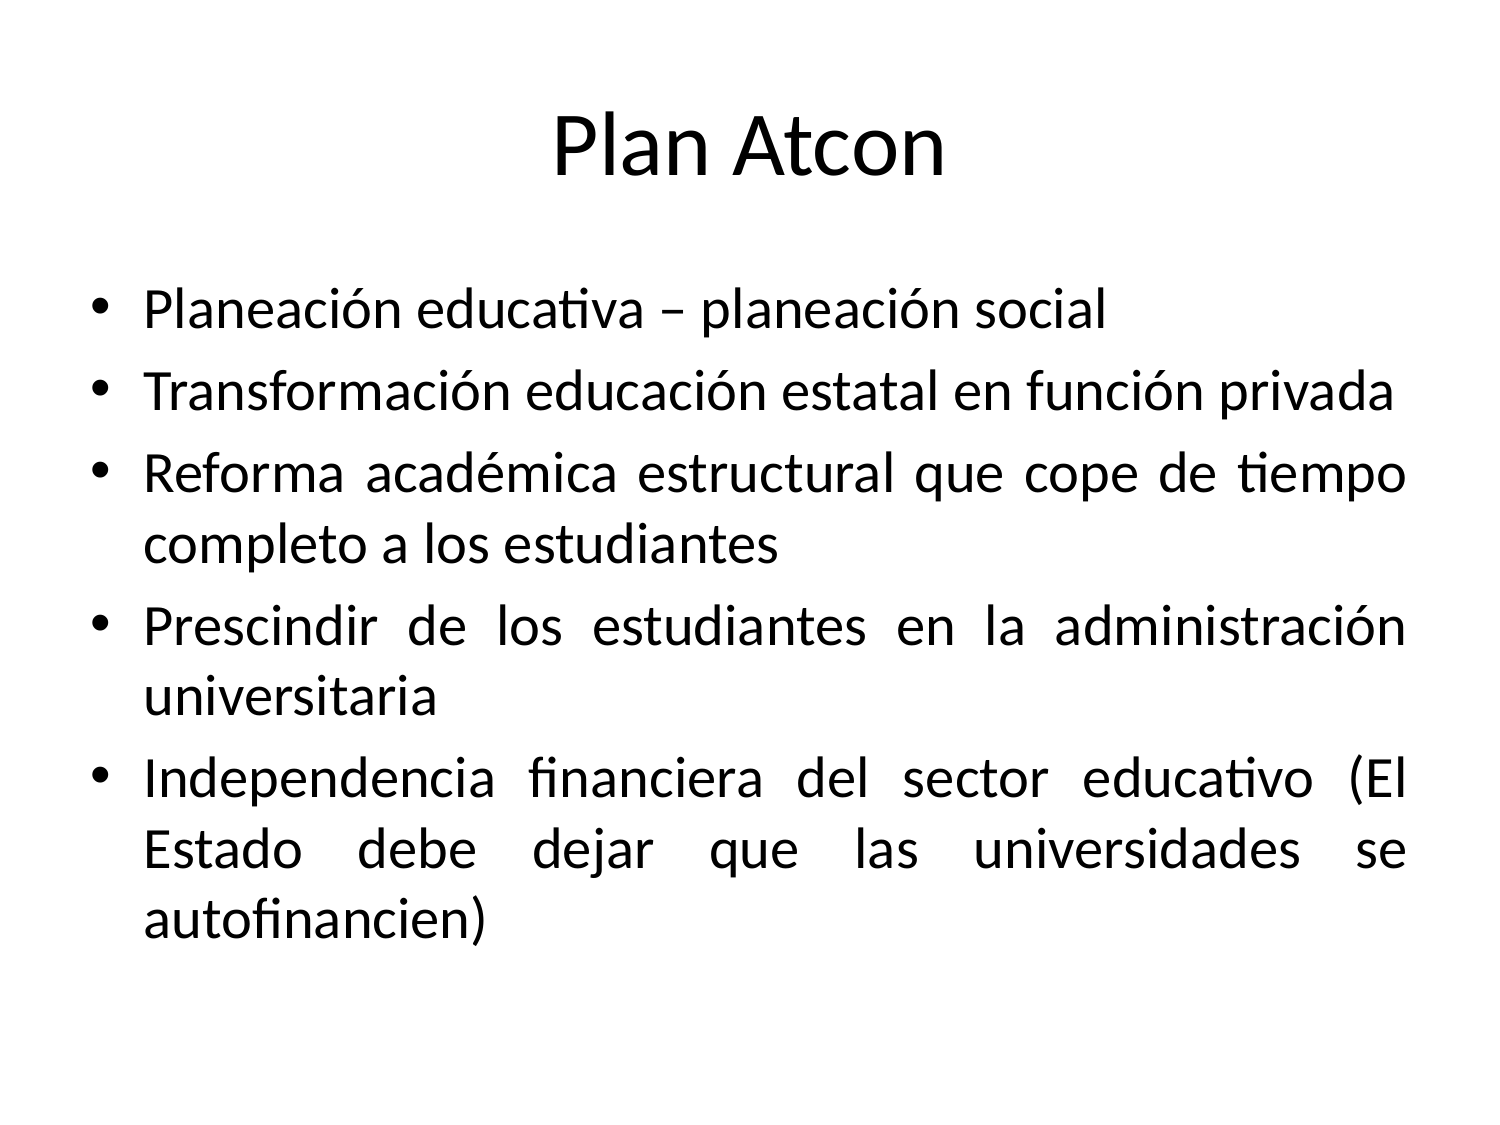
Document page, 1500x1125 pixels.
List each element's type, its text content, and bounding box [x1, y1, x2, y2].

title Plan Atcon [75, 45, 1425, 233]
list Planeación educativa – planeación social Transformación educación estatal en función privada Reforma académica estructural que cope de tiempo completo a los estudiantes Prescindir de los estudiantes en la administración universitaria Independencia financiera del sector educativo (El Estado debe dejar que las universidades se autofinancien) [75, 262, 1425, 1005]
